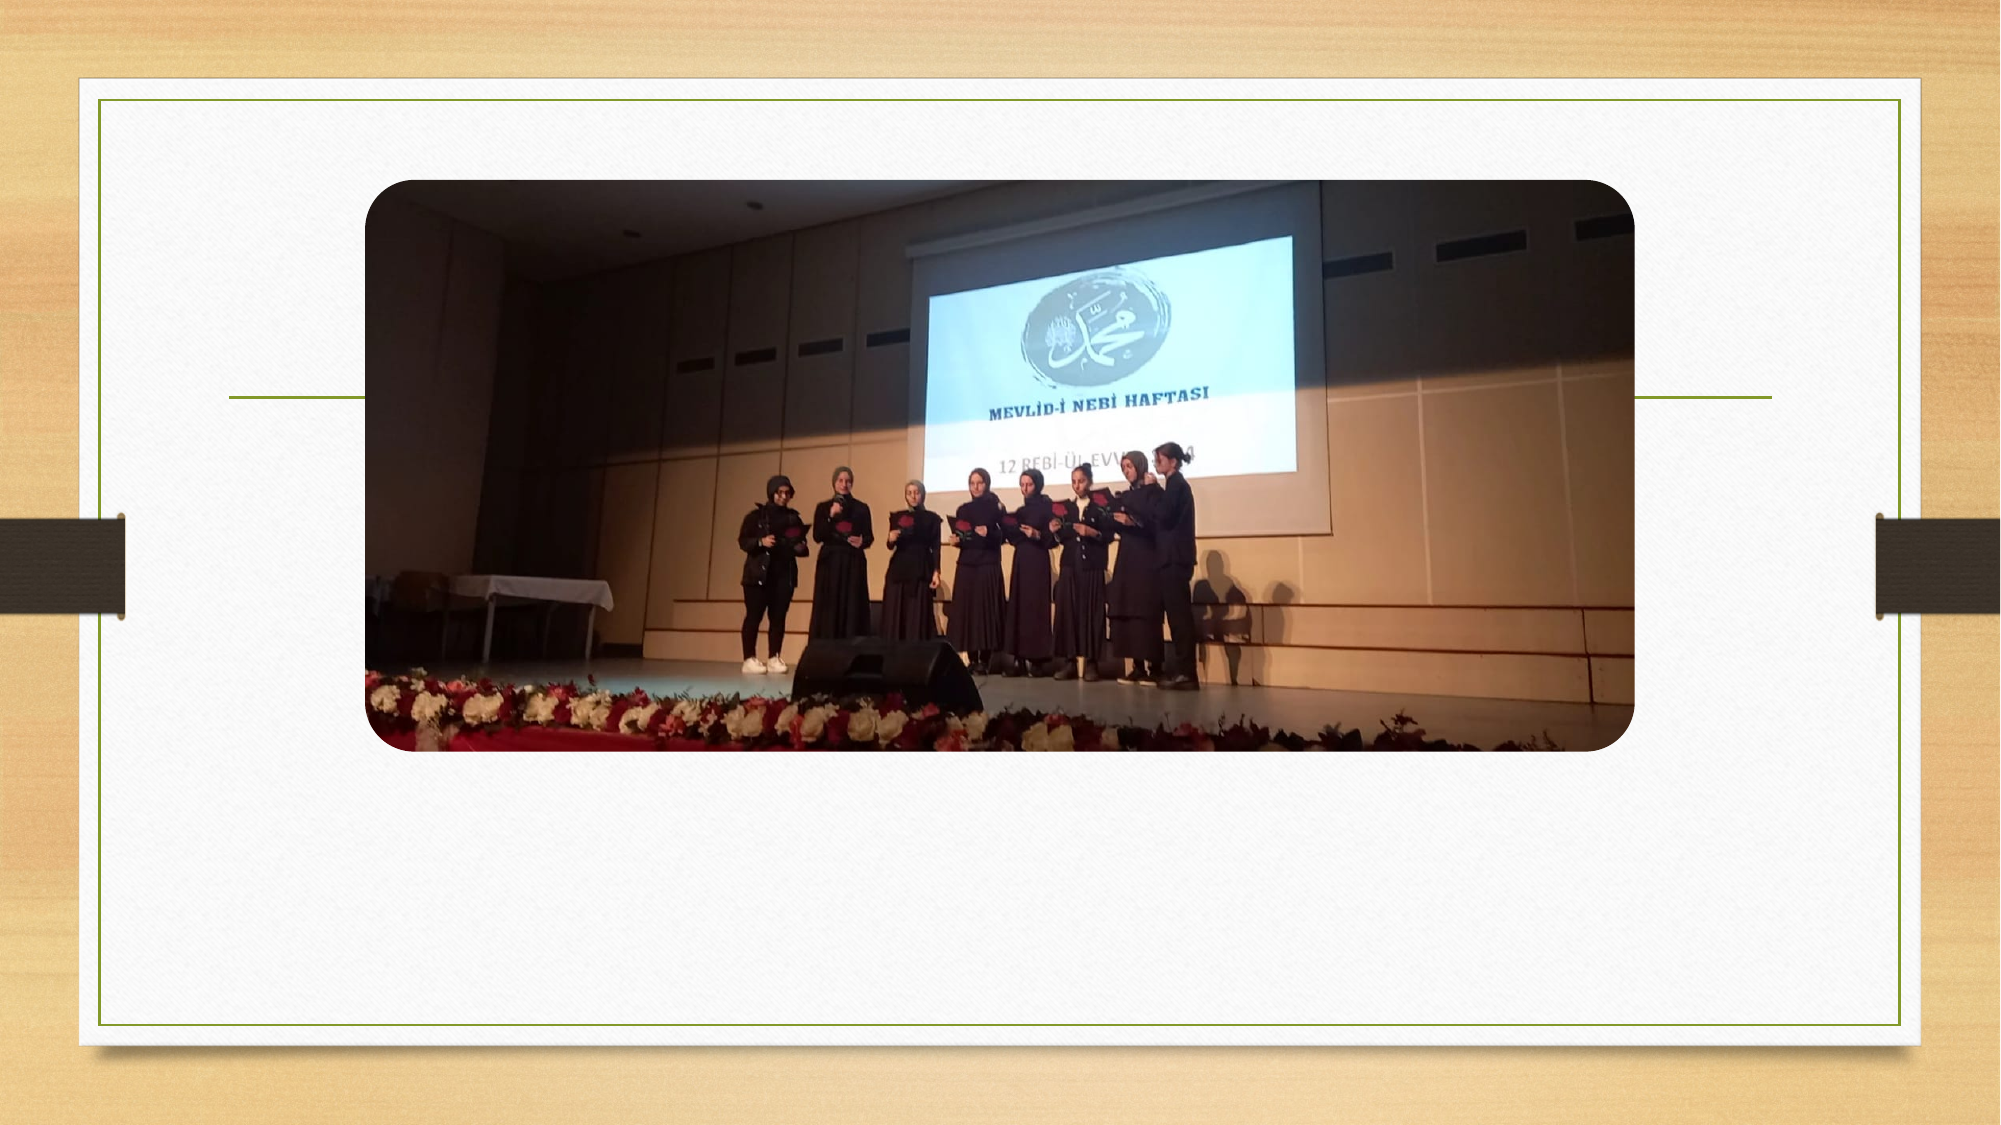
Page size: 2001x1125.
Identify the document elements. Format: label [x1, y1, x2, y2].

list [364, 179, 1635, 752]
picture [0, 0, 2001, 1125]
